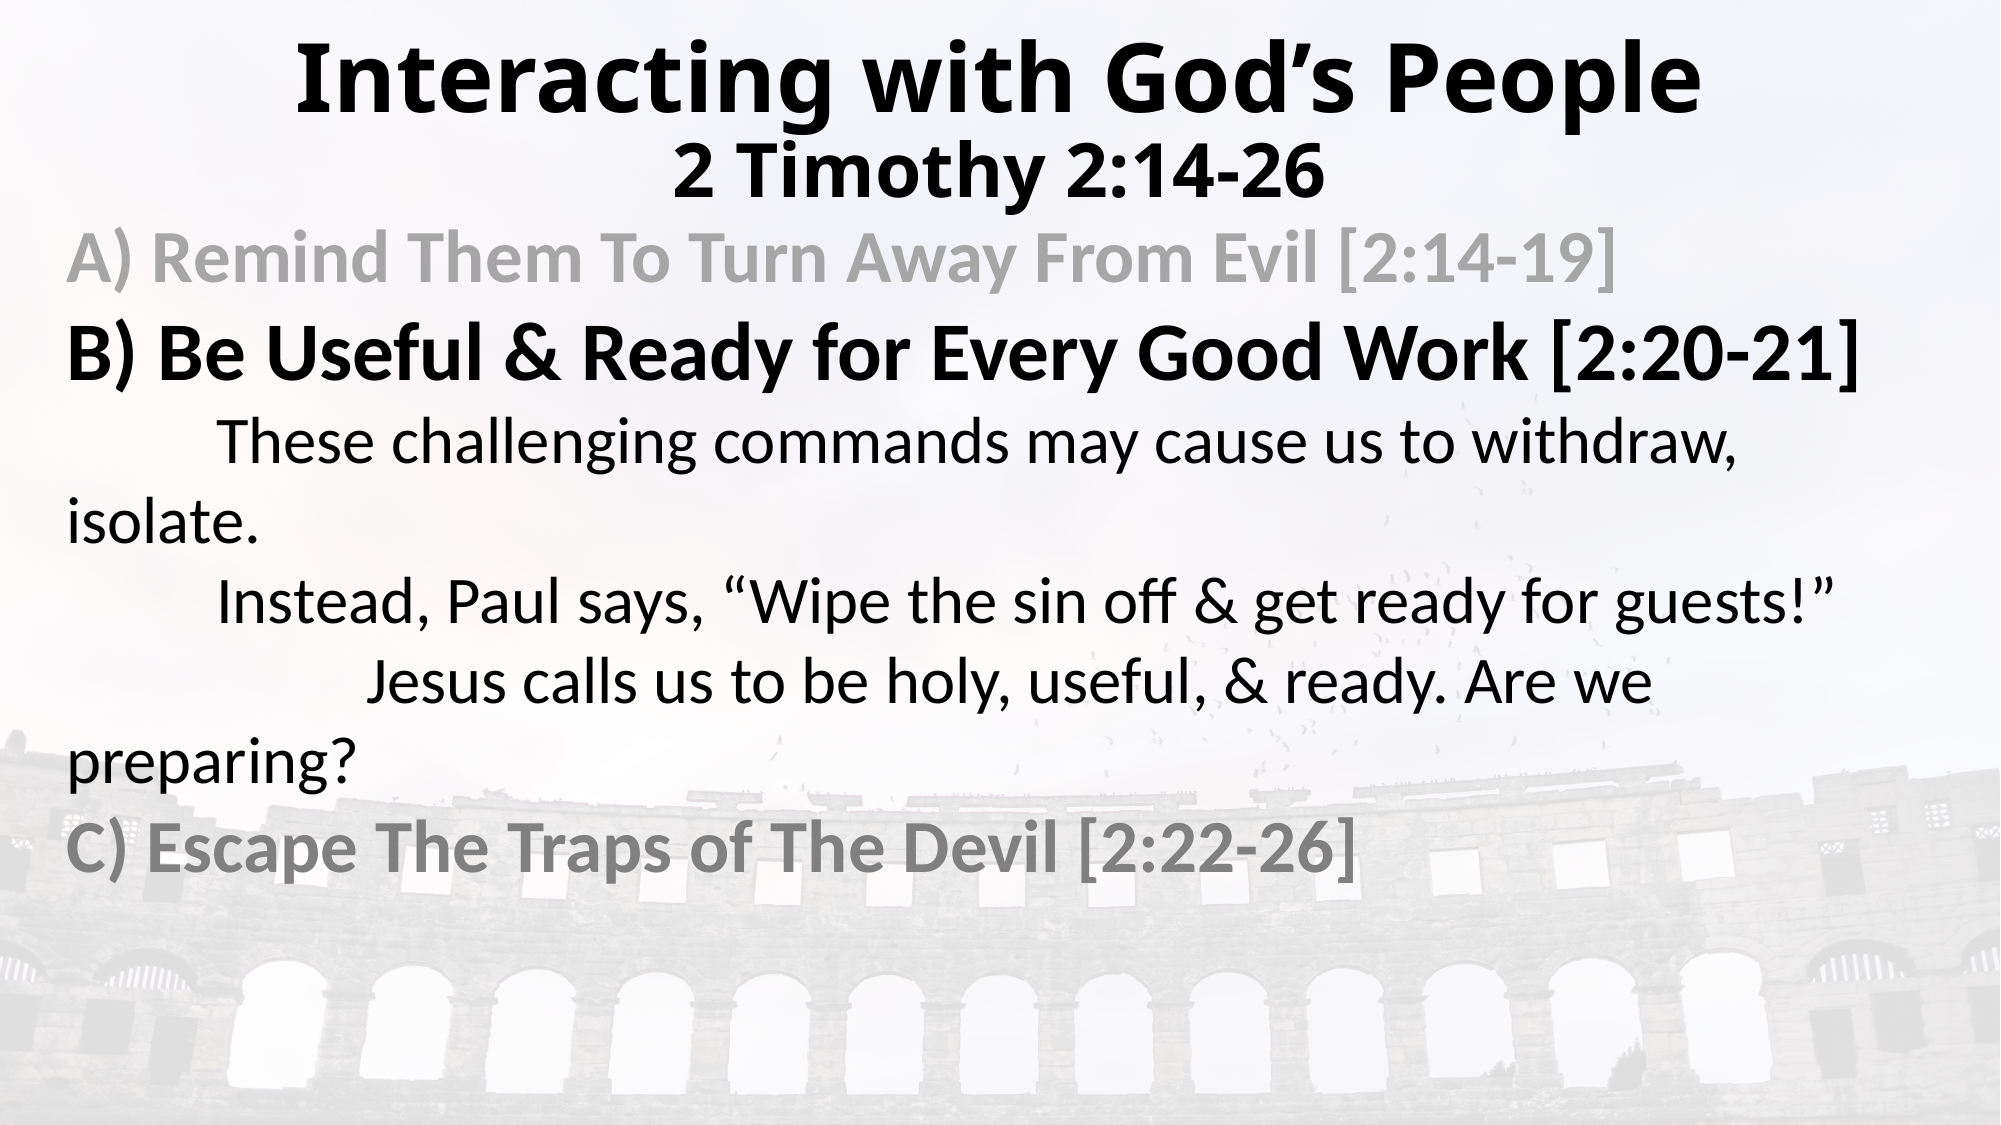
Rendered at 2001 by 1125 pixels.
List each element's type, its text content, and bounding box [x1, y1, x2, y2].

title Interacting with God’s People 2 Timothy 2:14-26 [0, 5, 2000, 238]
list A) Remind Them To Turn Away From Evil [2:14-19] B) Be Useful & Ready for Every Good Work [2:20-21] These challenging commands may cause us to withdraw, isolate. Instead, Paul says, “Wipe the sin off & get ready for guests!” Jesus calls us to be holy, useful, & ready. Are we preparing? C) Escape The Traps of The Devil [2:22-26] [51, 199, 1949, 1093]
